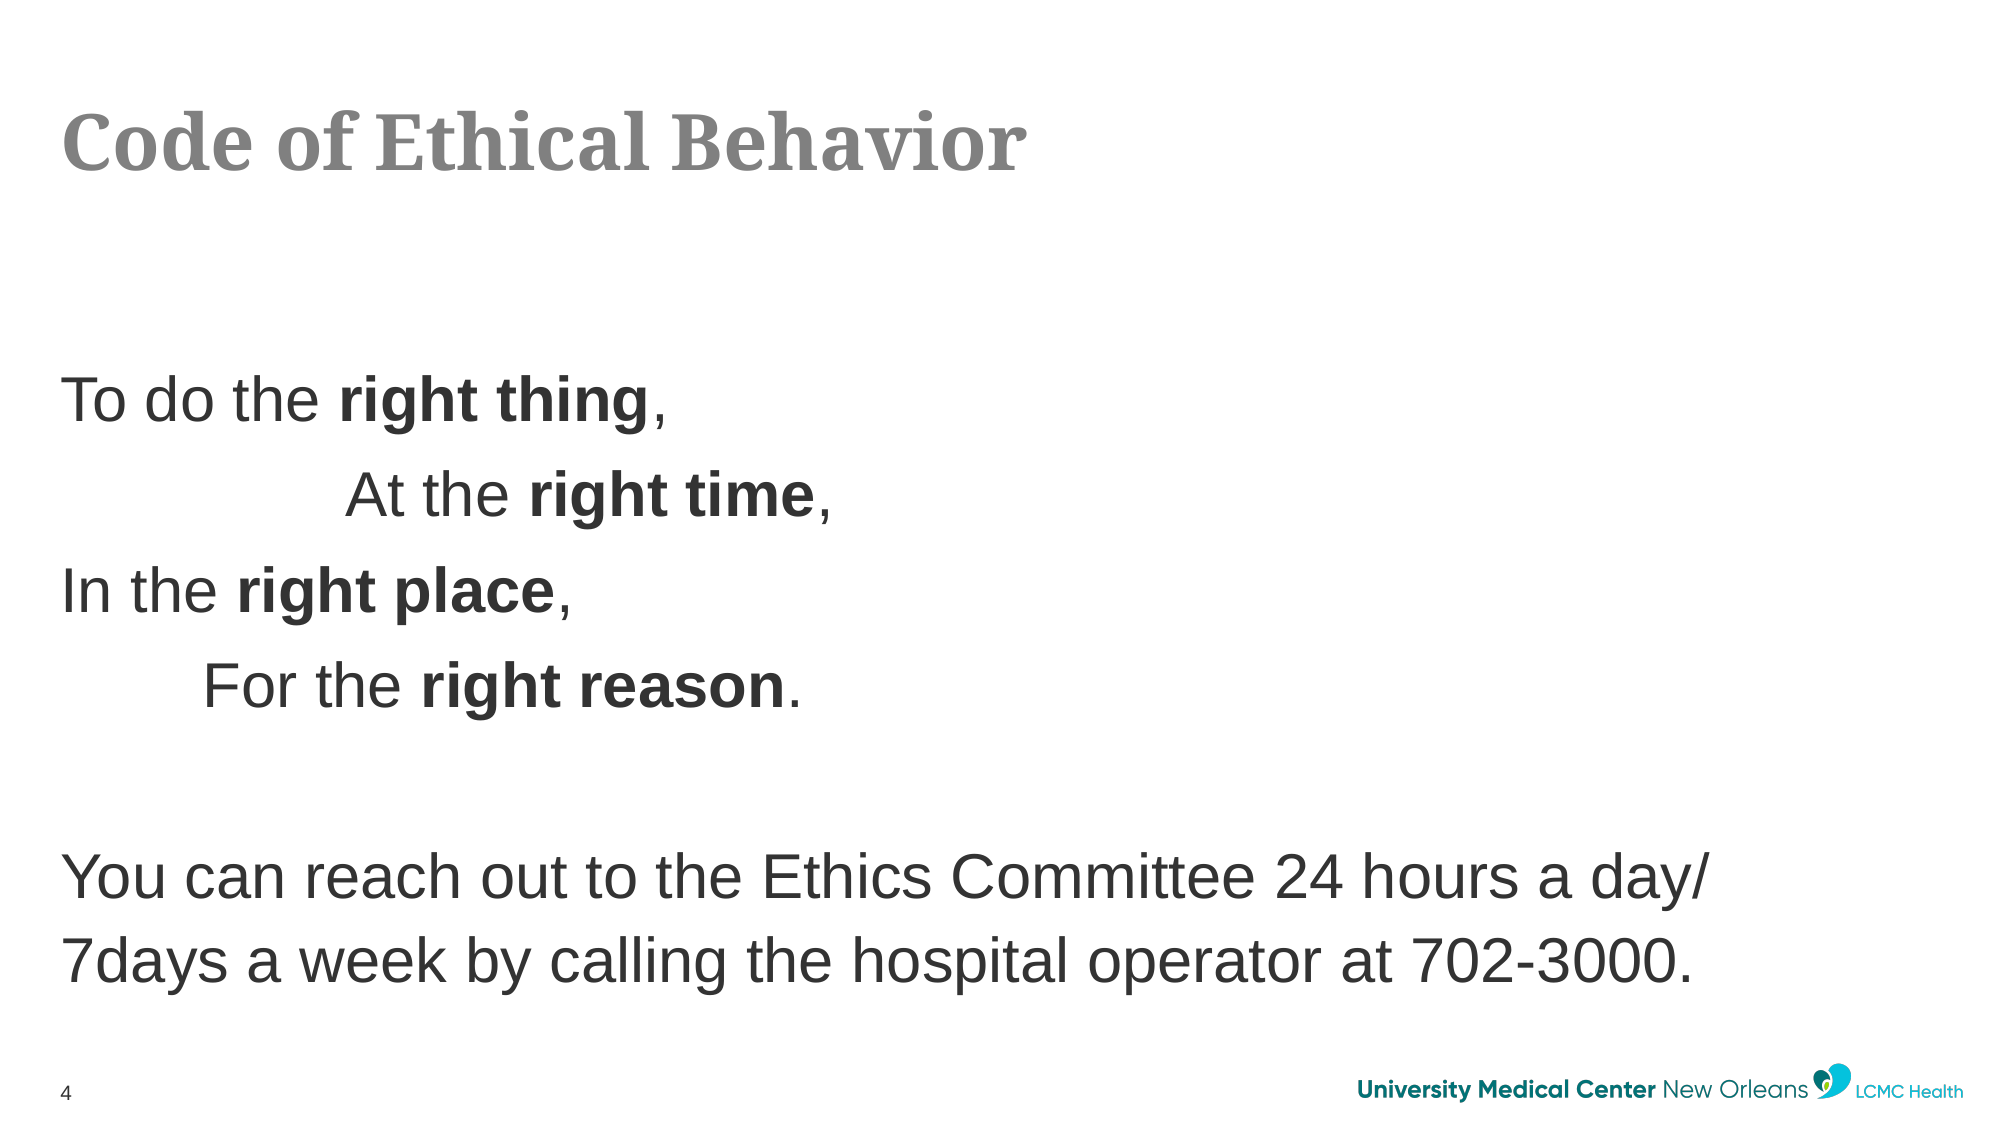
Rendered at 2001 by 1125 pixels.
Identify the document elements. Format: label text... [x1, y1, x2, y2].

title Code of Ethical Behavior [60, 57, 1940, 225]
picture [1341, 1046, 1980, 1120]
list To do the right thing, At the right time, In the right place, For the right reason. You can reach out to the Ethics Committee 24 hours a day/ 7days a week by calling the hospital operator at 702-3000. [60, 262, 1727, 1044]
slide_number 4 [60, 1070, 130, 1105]
